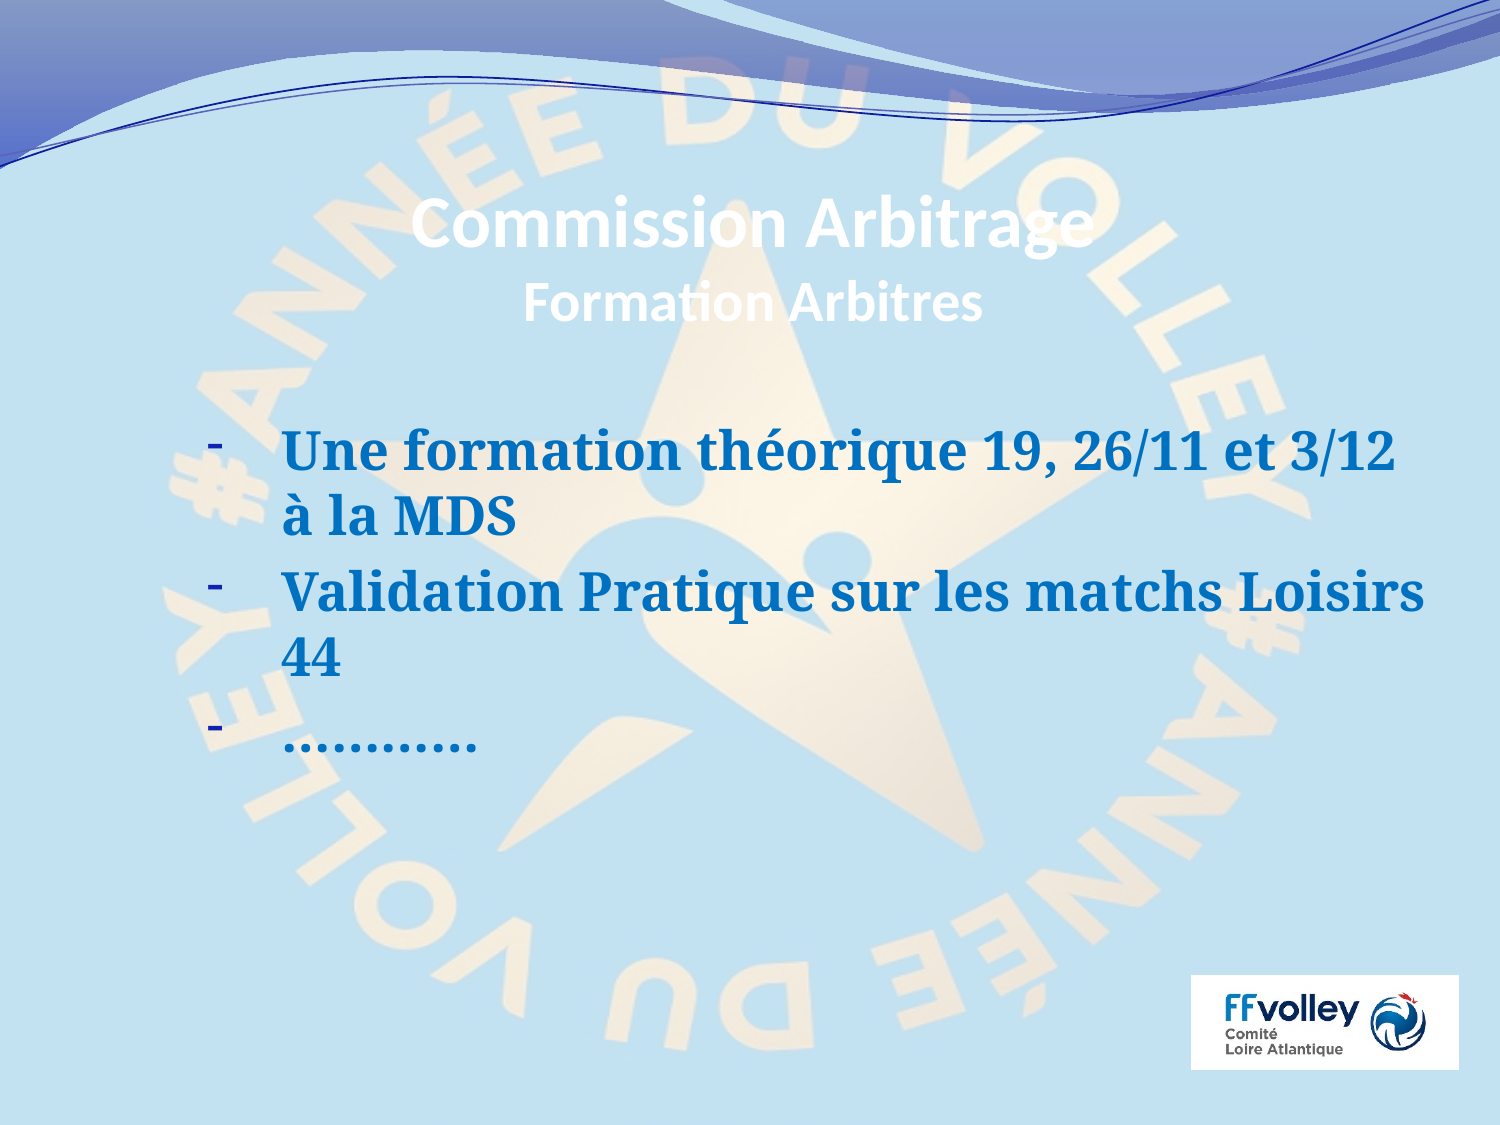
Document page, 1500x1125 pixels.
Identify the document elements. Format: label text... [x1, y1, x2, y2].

picture [1190, 975, 1459, 1071]
subtitle Une formation théorique 19, 26/11 et 3/12 à la MDS Validation Pratique sur les matchs Loisirs 44 ………… [206, 408, 1446, 811]
title Commission Arbitrage Formation Arbitres [53, 172, 1459, 333]
